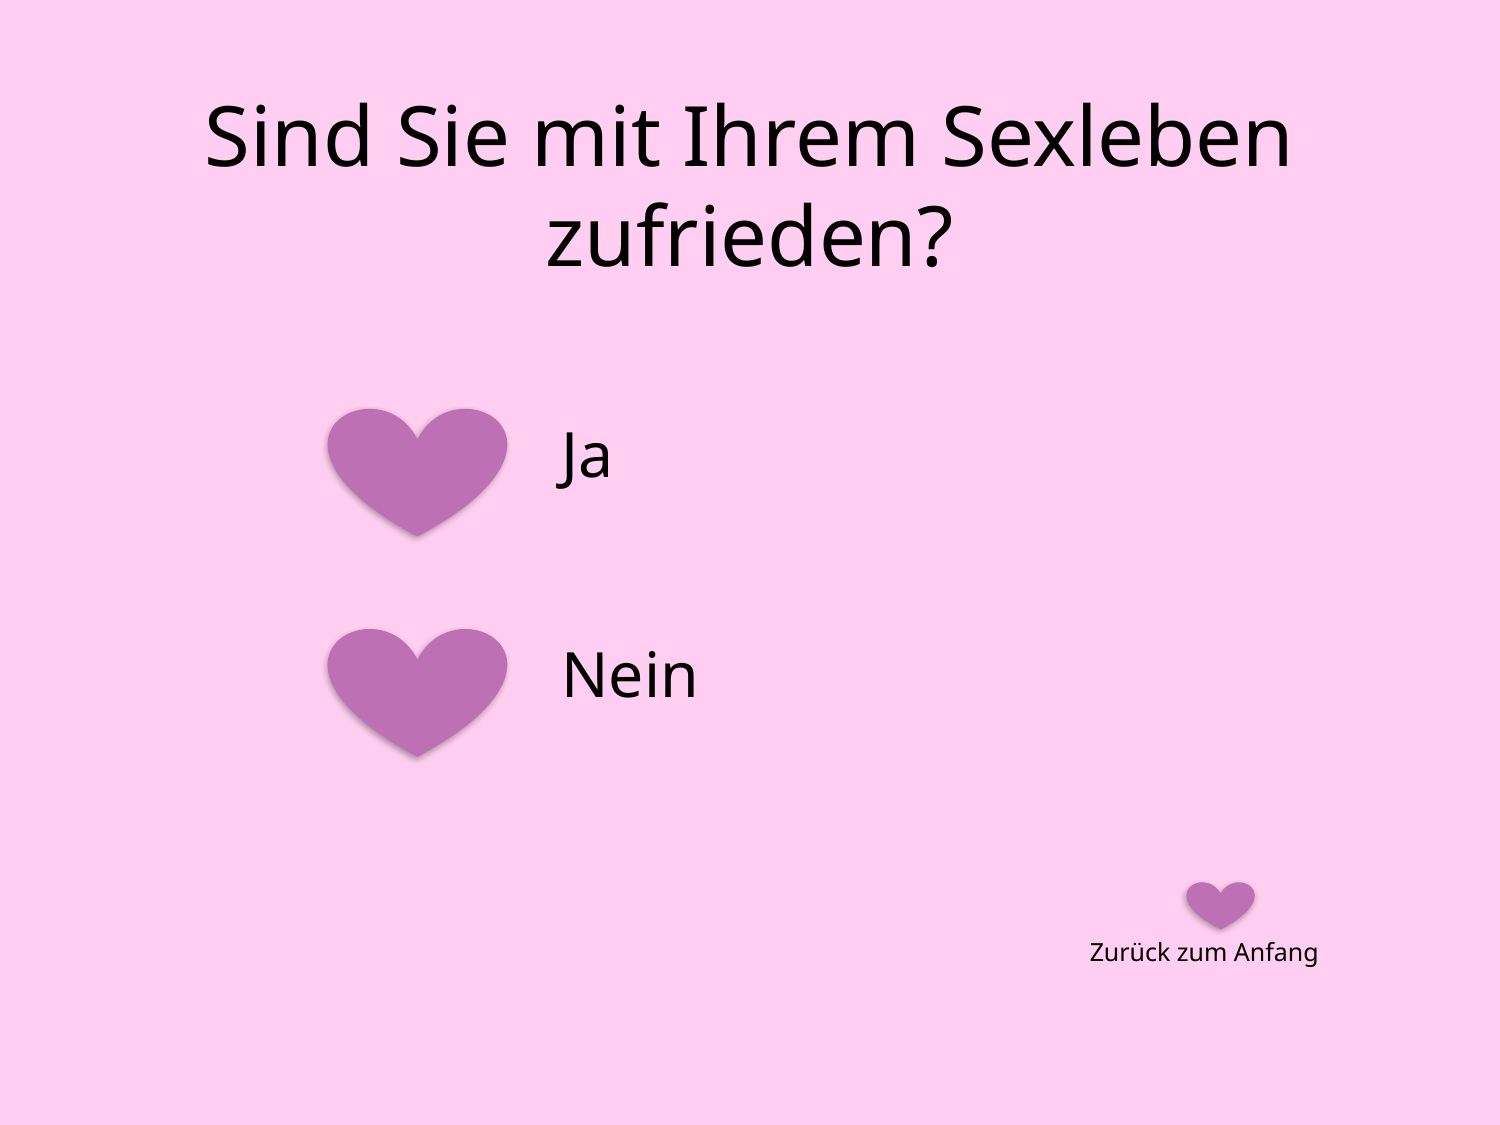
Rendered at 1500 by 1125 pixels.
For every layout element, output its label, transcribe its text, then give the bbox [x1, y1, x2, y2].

text_box [326, 628, 509, 758]
title Sind Sie mit Ihrem Sexleben zufrieden? [75, 89, 1425, 278]
text_box Nein [546, 627, 1287, 718]
text_box [326, 408, 509, 538]
text_box Ja [546, 407, 1164, 497]
